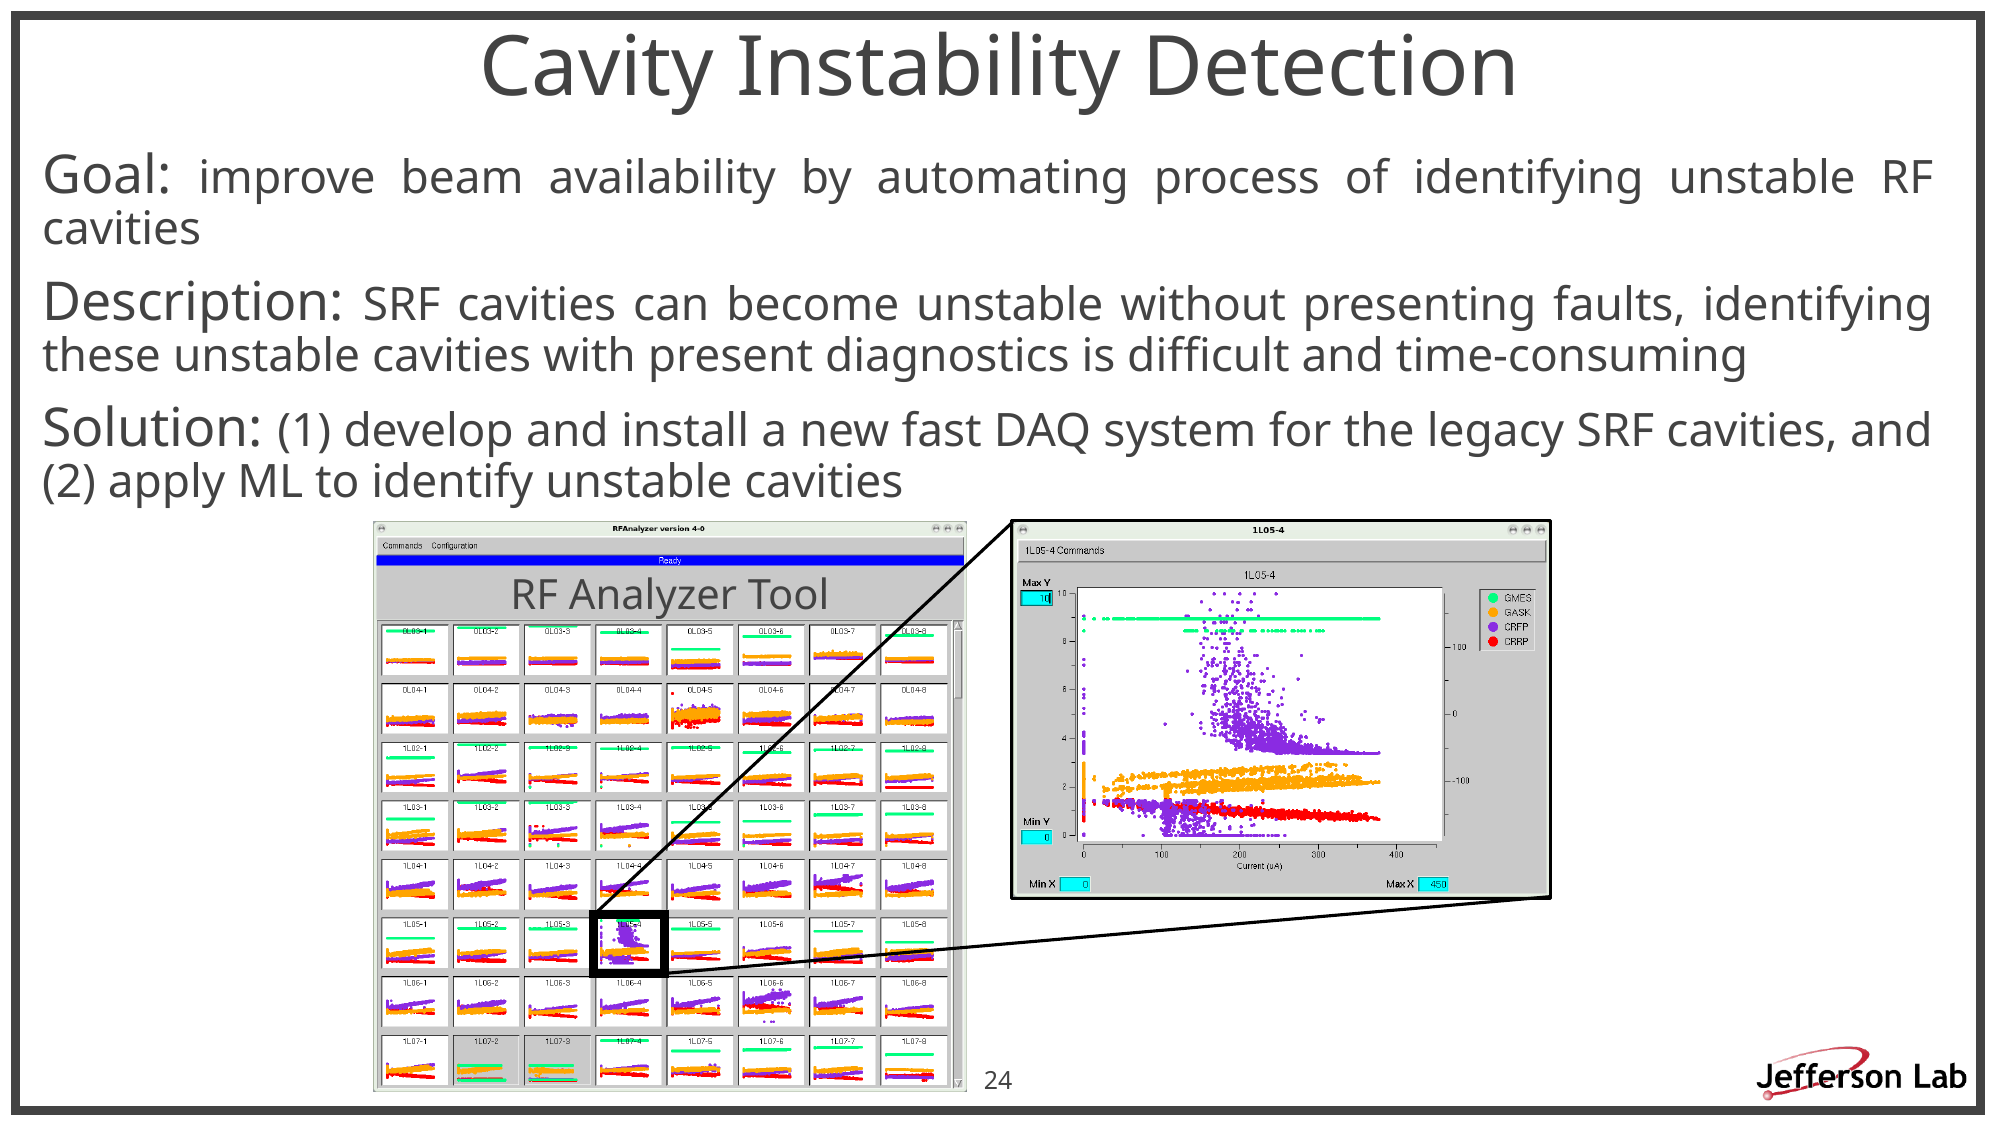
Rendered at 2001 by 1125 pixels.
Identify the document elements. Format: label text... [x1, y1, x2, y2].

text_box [373, 521, 1550, 1092]
list Goal: improve beam availability by automating process of identifying unstable RF cavities Description: SRF cavities can become unstable without presenting faults, identifying these unstable cavities with present diagnostics is difficult and time-consuming Solution: (1) develop and install a new fast DAQ system for the legacy SRF cavities, and (2) apply ML to identify unstable cavities [27, 139, 1949, 522]
picture [1754, 1038, 1976, 1106]
title Cavity Instability Detection [0, 0, 2000, 137]
